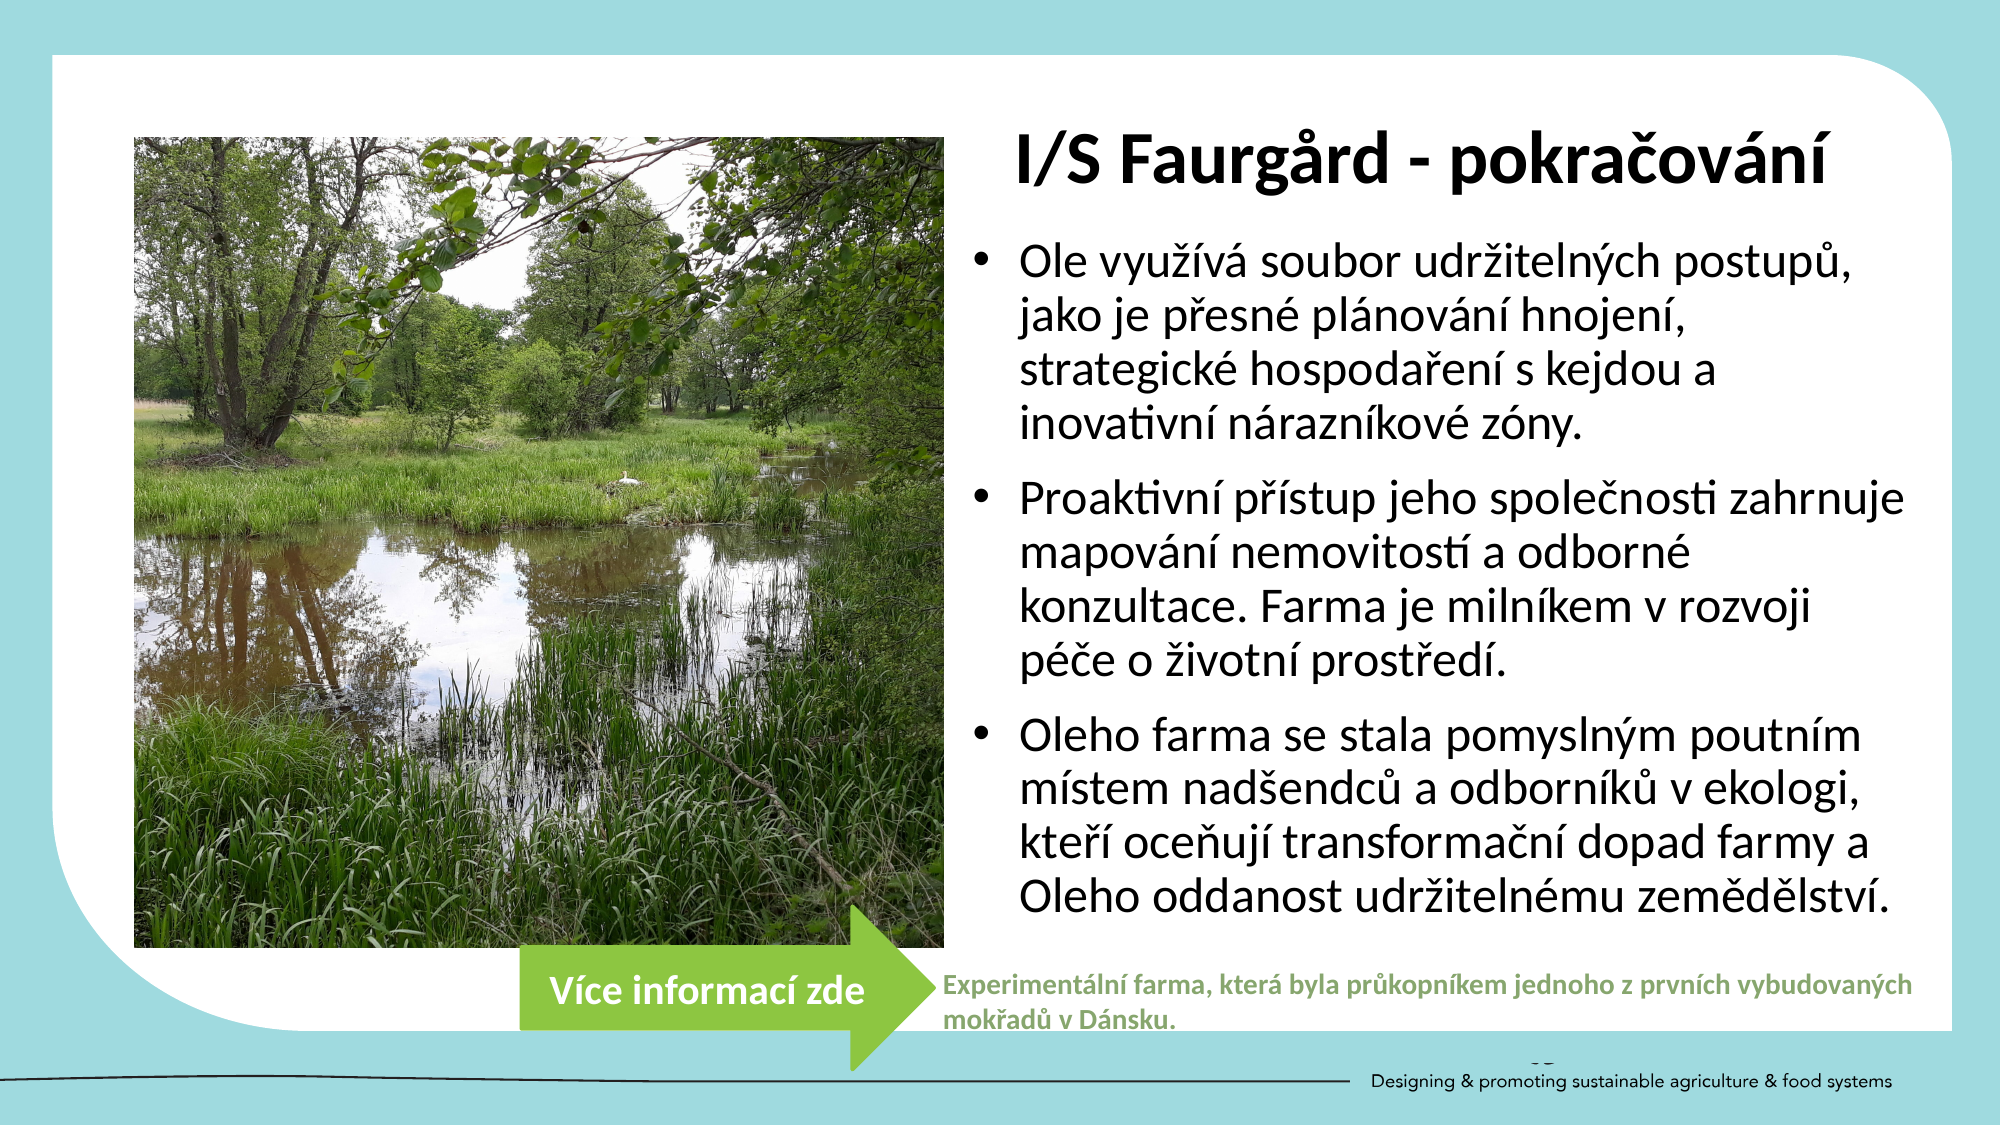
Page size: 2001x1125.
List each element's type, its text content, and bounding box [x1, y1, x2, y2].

picture [1332, 1063, 1914, 1105]
picture [133, 137, 944, 948]
text_box Více informací zde [519, 956, 927, 1072]
list Ole využívá soubor udržitelných postupů, jako je přesné plánování hnojení, strategické hospodaření s kejdou a inovativní nárazníkové zóny. Proaktivní přístup jeho společnosti zahrnuje mapování nemovitostí a odborné konzultace. Farma je milníkem v rozvoji péče o životní prostředí. Oleho farma se stala pomyslným poutním místem nadšendců a odborníků v ekologi, kteří oceňují transformační dopad farmy a Oleho oddanost udržitelnému zemědělství. [957, 226, 1933, 859]
text_box Experimentální farma, která byla průkopníkem jednoho z prvních vybudovaných mokřadů v Dánsku. [927, 957, 2000, 1043]
text_box I/S Faurgård - pokračování [999, 101, 2000, 206]
